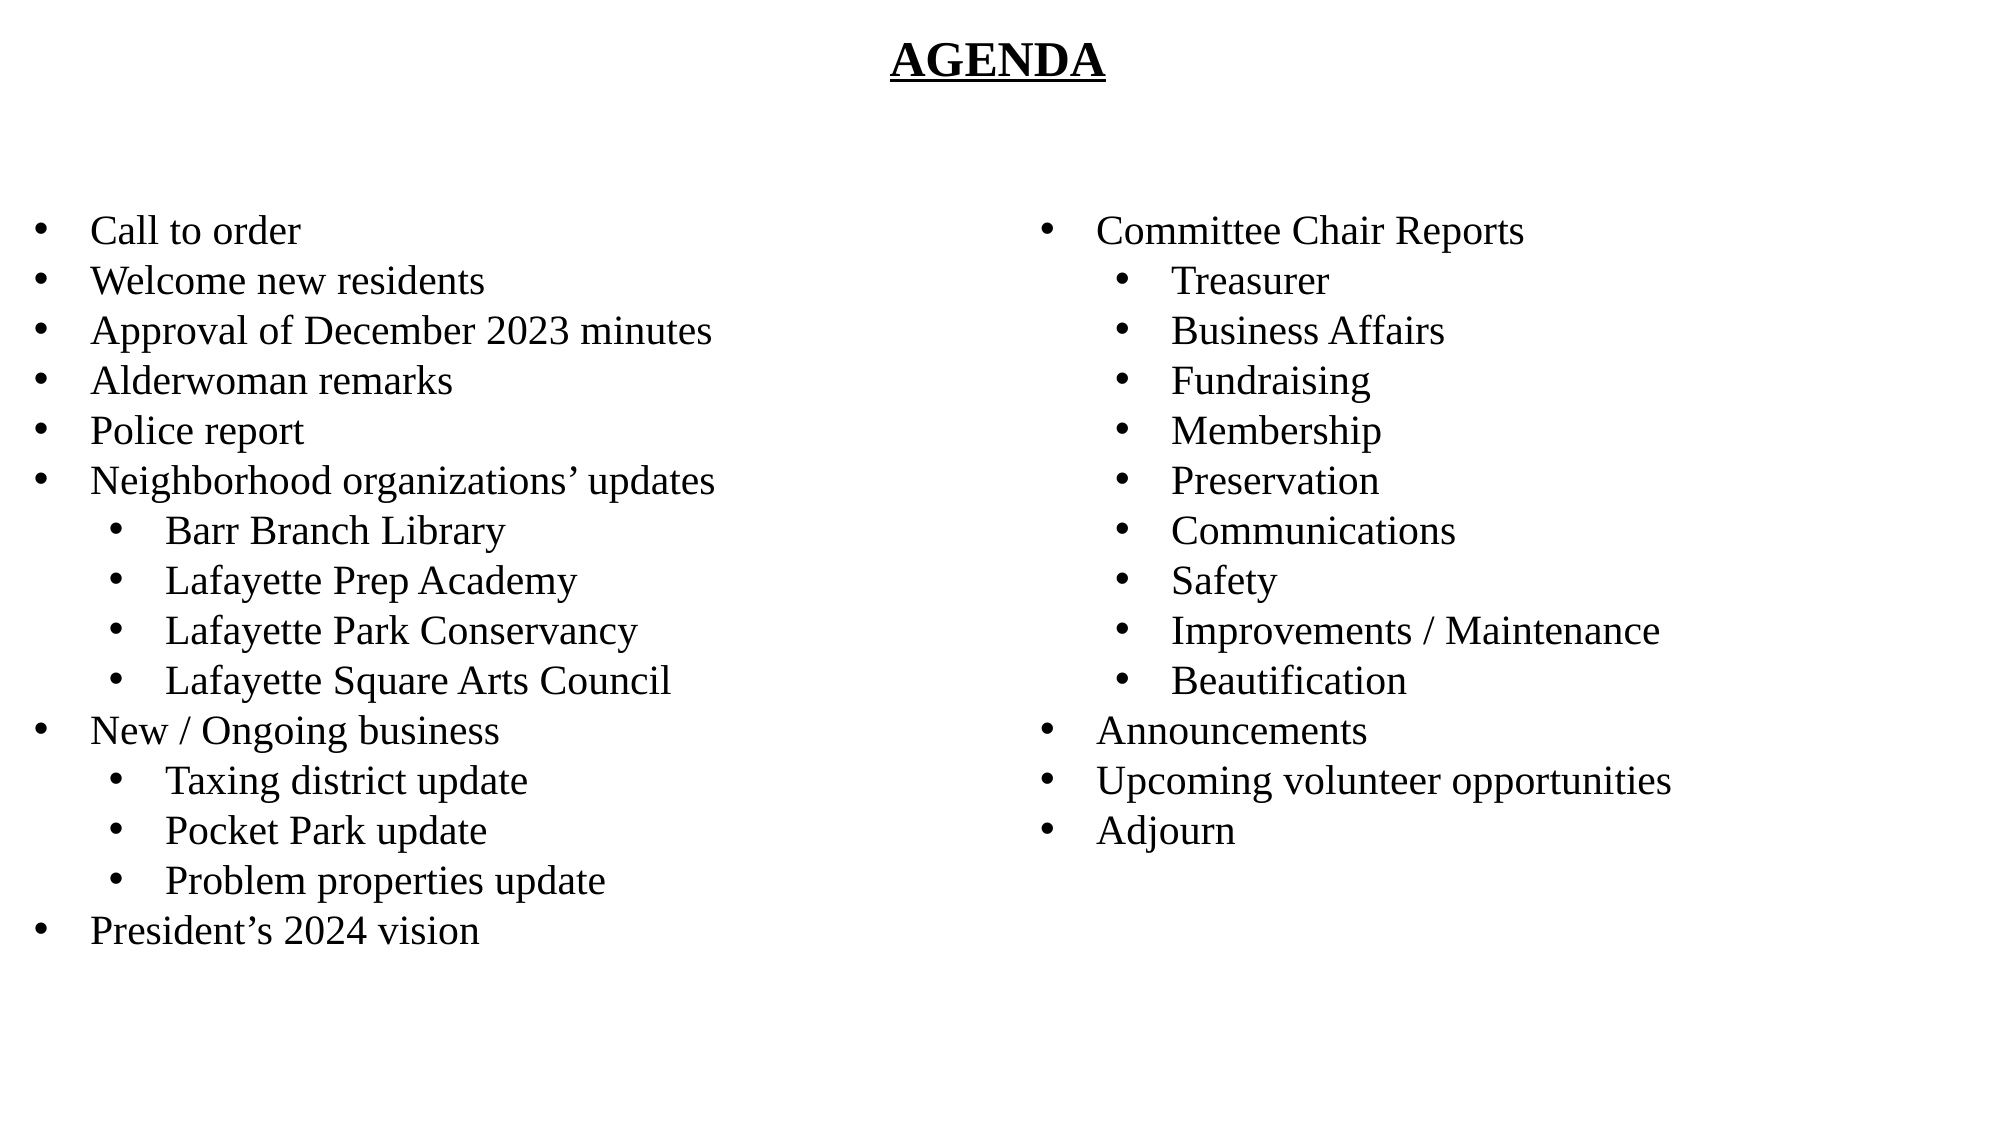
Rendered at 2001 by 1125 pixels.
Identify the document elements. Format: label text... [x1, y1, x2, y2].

text_box Call to order Welcome new residents Approval of December 2023 minutes Alderwoman remarks Police report Neighborhood organizations’ updates Barr Branch Library Lafayette Prep Academy Lafayette Park Conservancy Lafayette Square Arts Council New / Ongoing business Taxing district update Pocket Park update Problem properties update President’s 2024 vision [18, 195, 974, 961]
text_box AGENDA [14, 18, 1982, 144]
text_box Committee Chair Reports Treasurer Business Affairs Fundraising Membership Preservation Communications Safety Improvements / Maintenance Beautification Announcements Upcoming volunteer opportunities Adjourn [1024, 195, 1980, 861]
